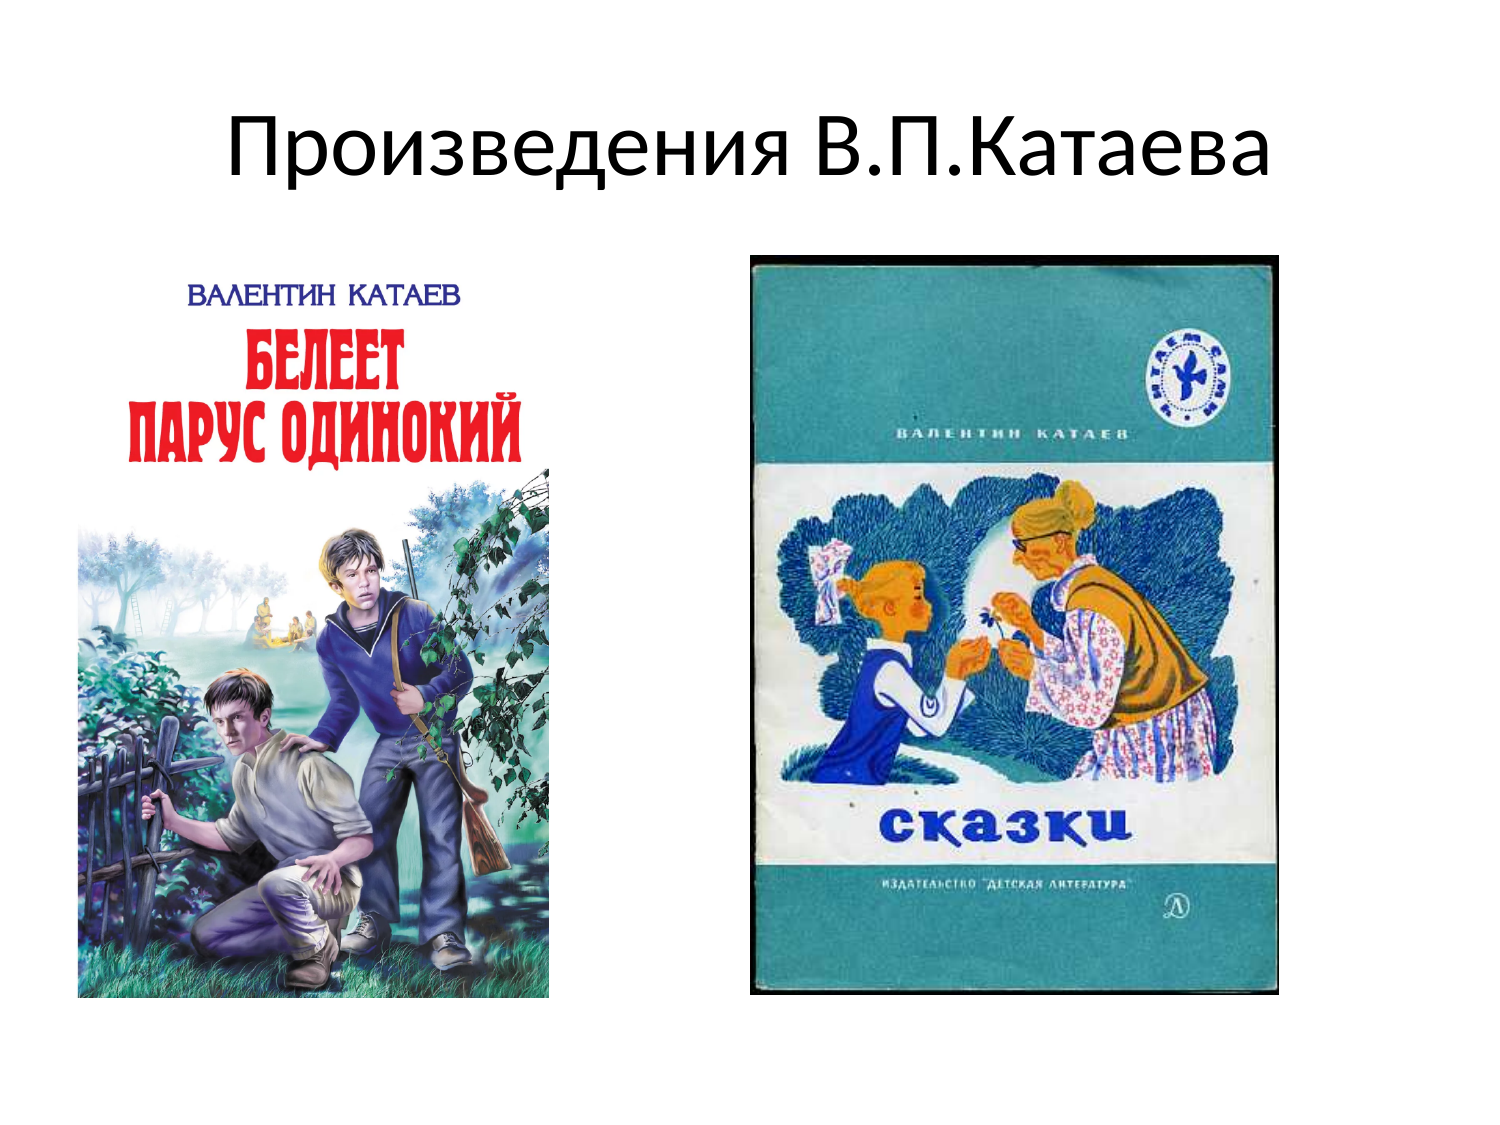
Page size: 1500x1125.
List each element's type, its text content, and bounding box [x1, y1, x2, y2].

picture [749, 255, 1279, 995]
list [76, 255, 549, 998]
title Произведения В.П.Катаева [75, 45, 1425, 233]
